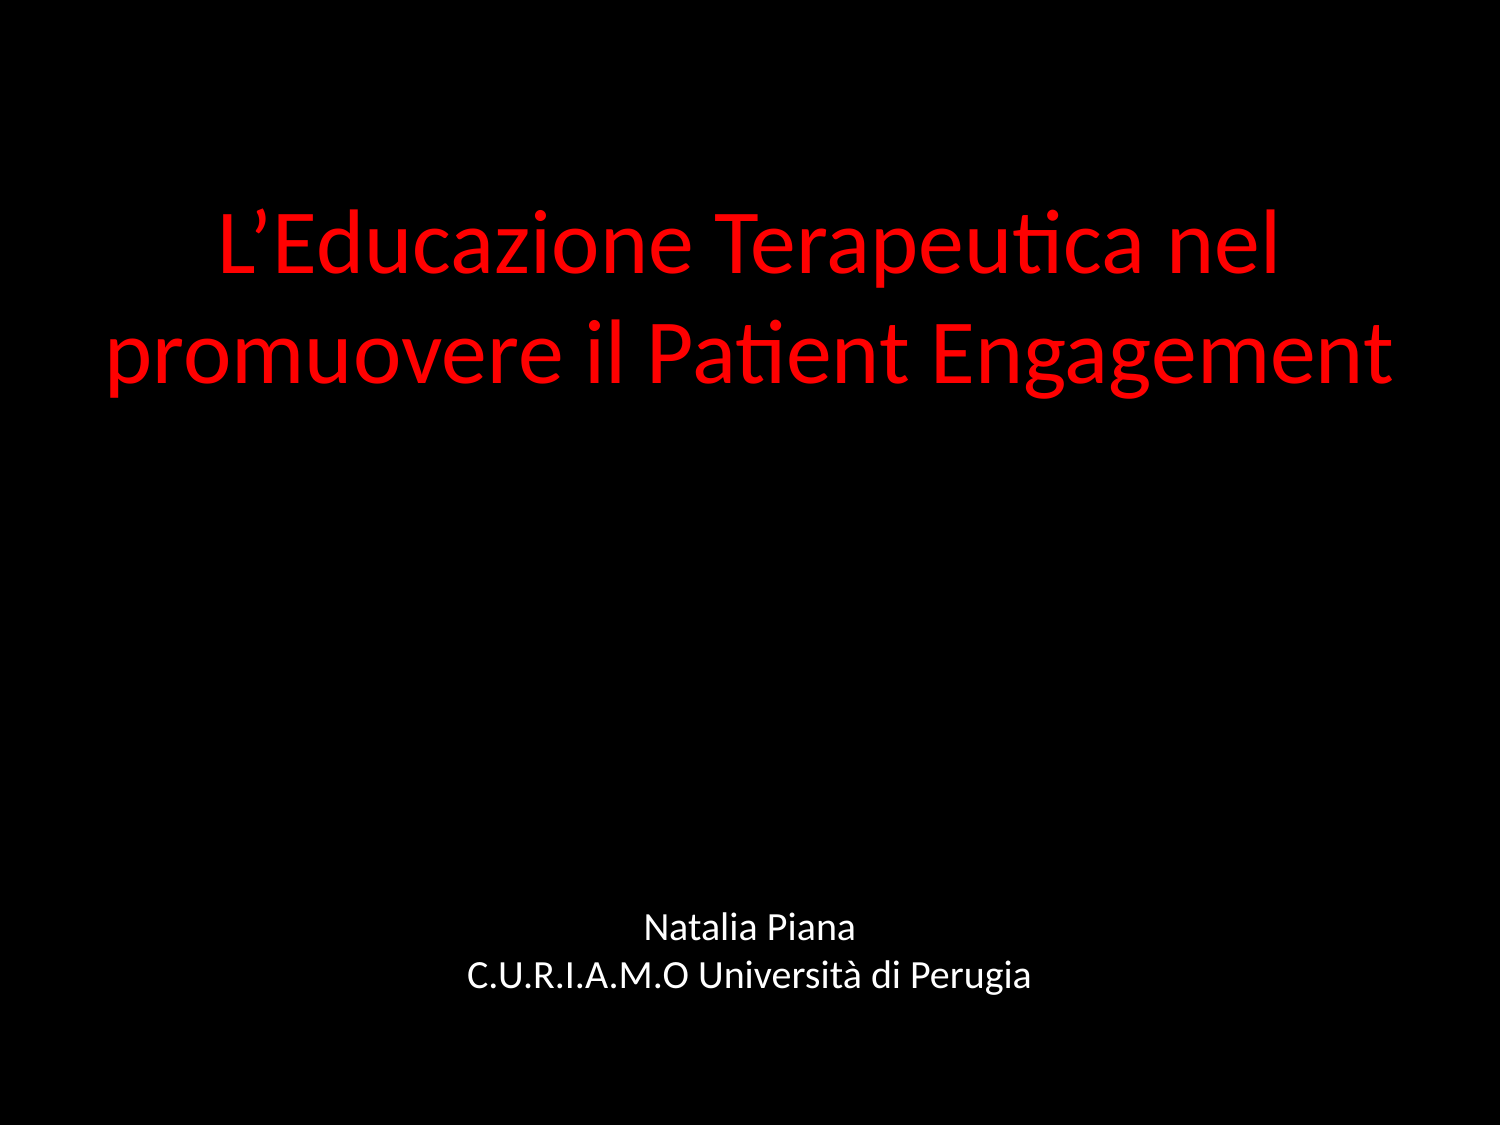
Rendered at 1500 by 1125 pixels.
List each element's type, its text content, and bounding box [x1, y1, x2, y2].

title L’Educazione Terapeutica nel promuovere il Patient Engagement [75, 104, 1425, 480]
list Natalia Piana C.U.R.I.A.M.O Università di Perugia [75, 893, 1425, 1005]
